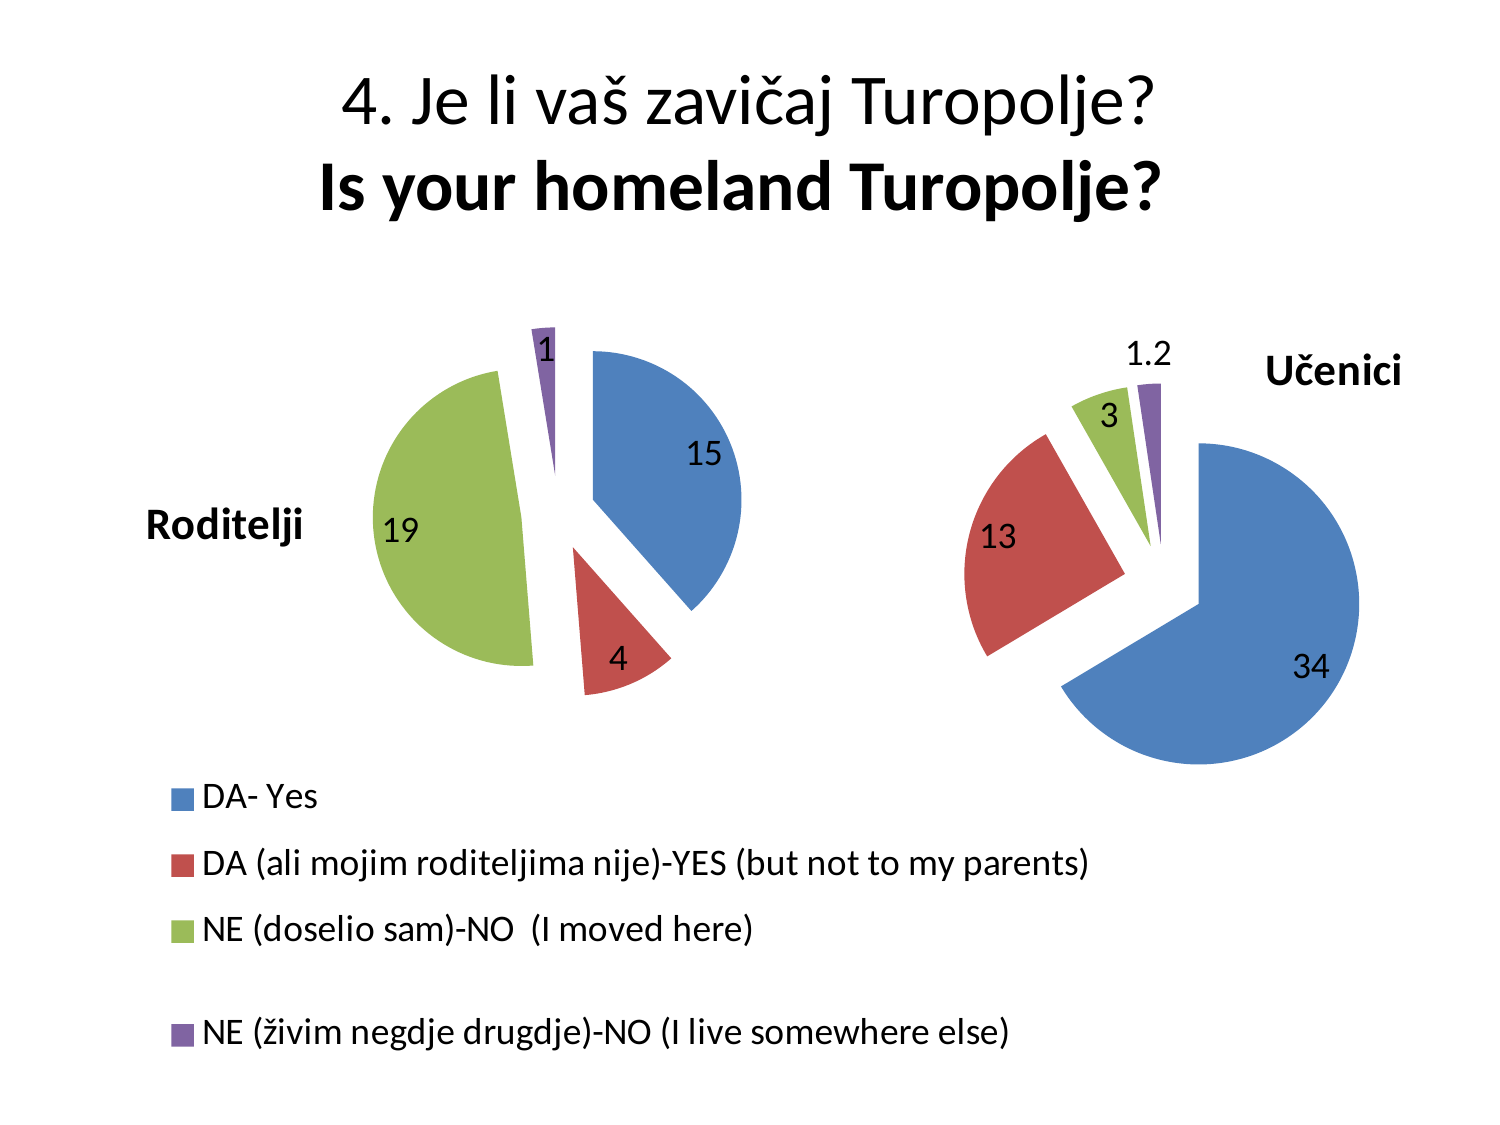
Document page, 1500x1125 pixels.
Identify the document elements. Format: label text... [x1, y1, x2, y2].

title 4. Je li vaš zavičaj Turopolje? Is your homeland Turopolje? [75, 45, 1425, 233]
chart [74, 262, 1426, 1107]
